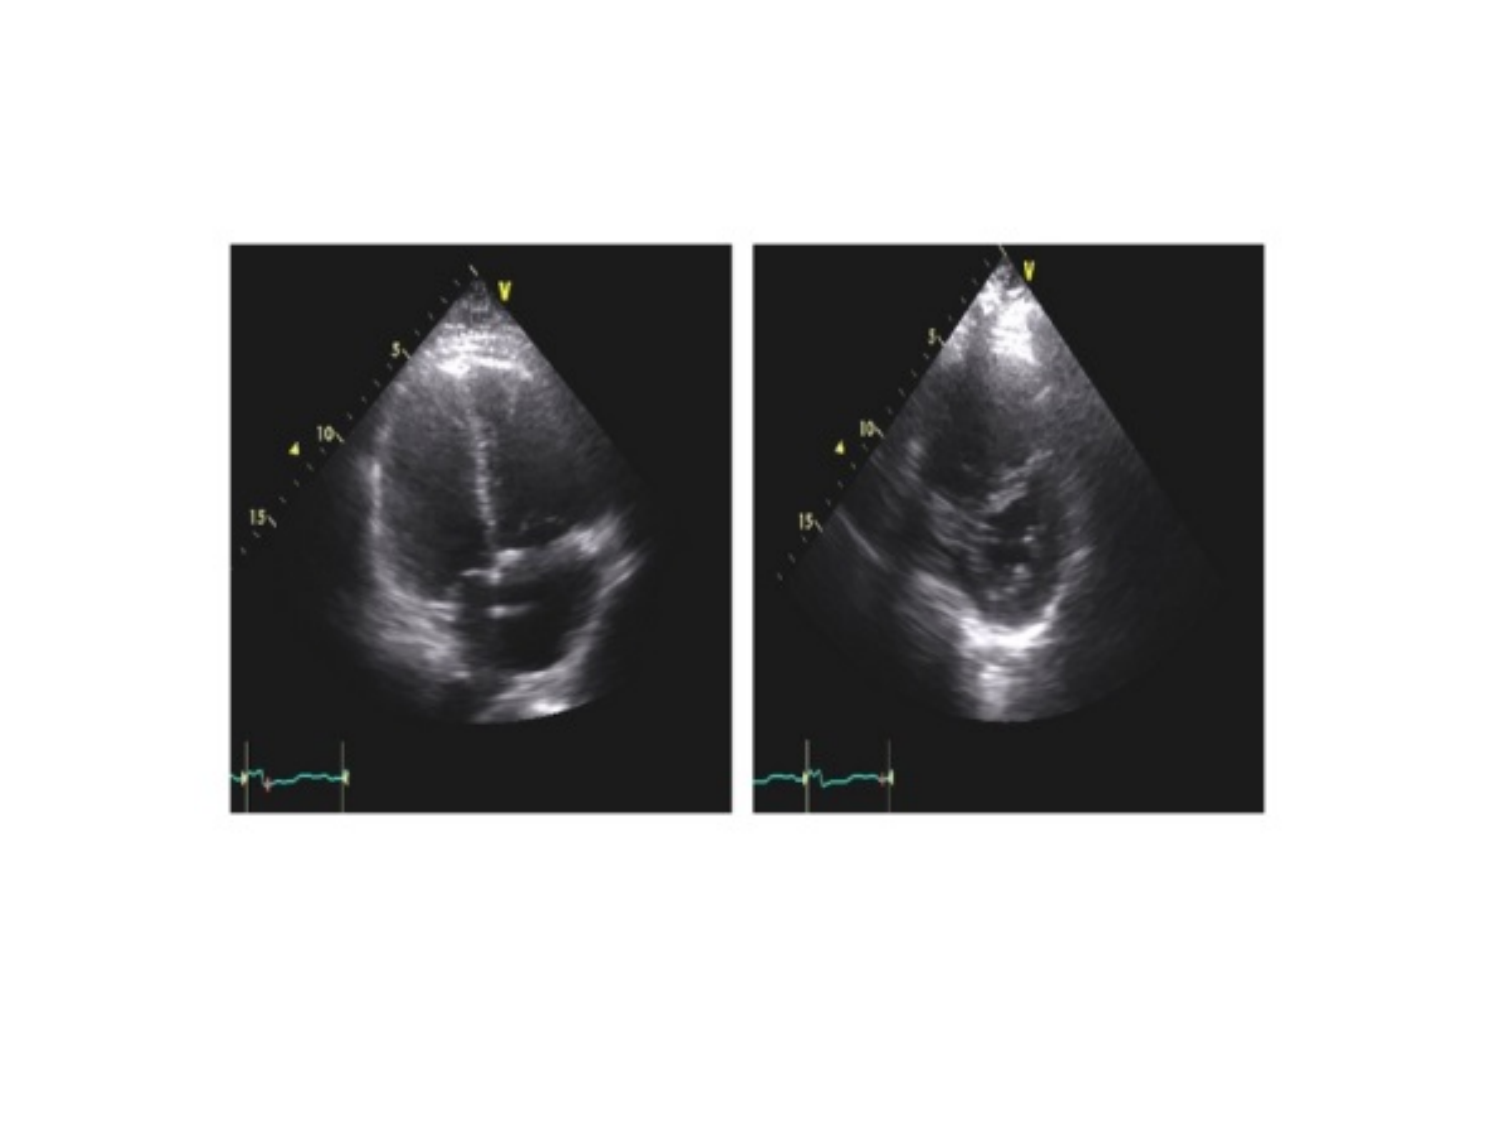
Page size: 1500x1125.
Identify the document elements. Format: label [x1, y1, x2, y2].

picture [194, 207, 1303, 851]
